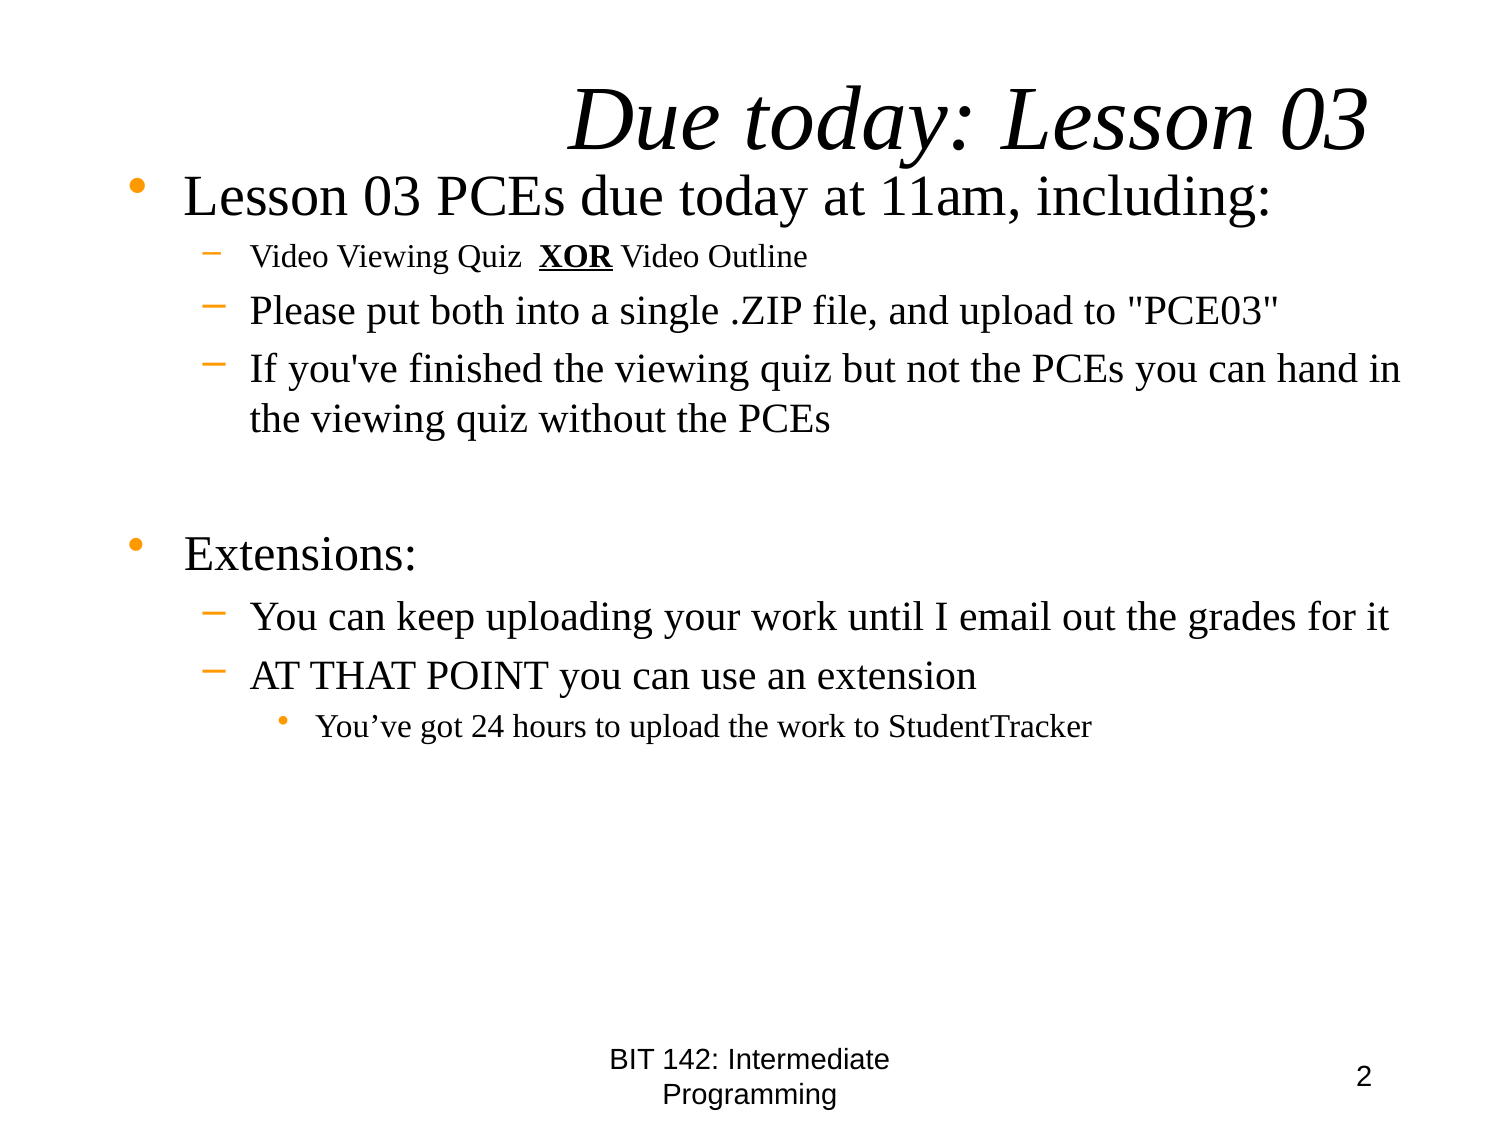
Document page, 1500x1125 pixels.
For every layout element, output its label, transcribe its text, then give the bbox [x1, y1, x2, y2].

list Lesson 03 PCEs due today at 11am, including: Video Viewing Quiz XOR Video Outline Please put both into a single .ZIP file, and upload to "PCE03" If you've finished the viewing quiz but not the PCEs you can hand in the viewing quiz without the PCEs Extensions: You can keep uploading your work until I email out the grades for it AT THAT POINT you can use an extension You’ve got 24 hours to upload the work to StudentTracker [112, 149, 1475, 1013]
footer BIT 142: Intermediate Programming [512, 1037, 988, 1113]
title Due today: Lesson 03 [112, 50, 1388, 149]
slide_number 2 [1074, 1037, 1388, 1113]
